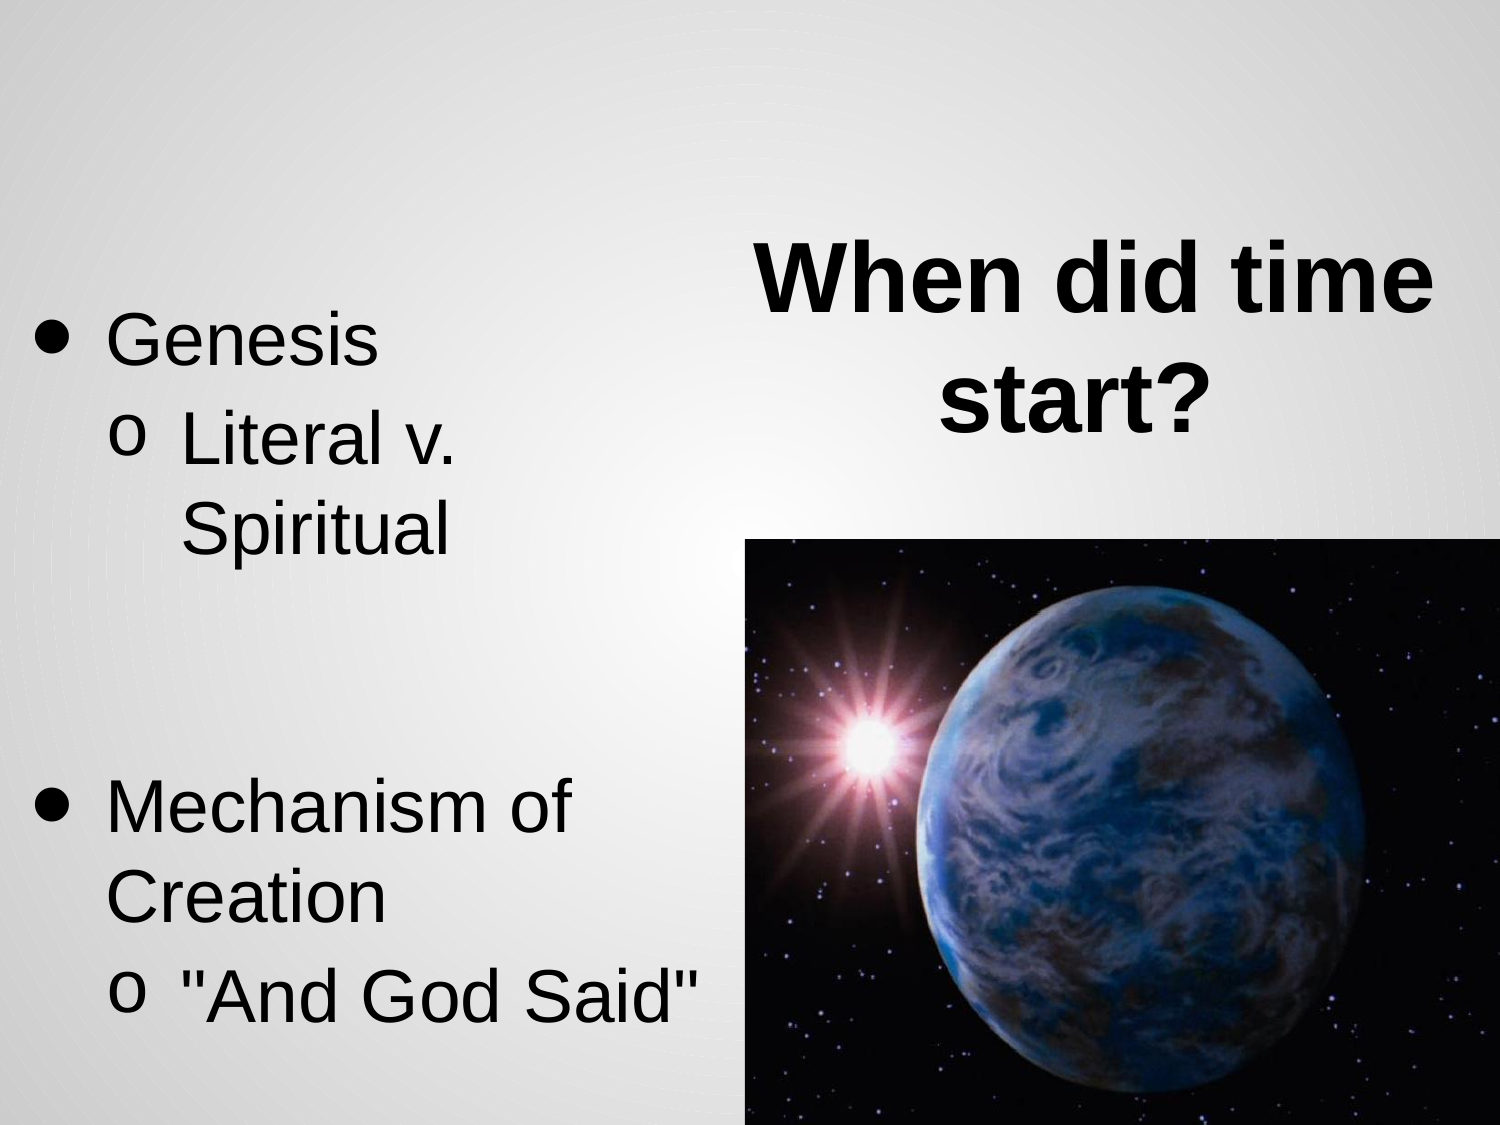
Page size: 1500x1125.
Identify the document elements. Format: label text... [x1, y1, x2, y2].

list Genesis Literal v. Spiritual Mechanism of Creation "And God Said" [15, 275, 750, 955]
text_box [744, 539, 1500, 1125]
title When did time start? [695, 224, 1458, 468]
